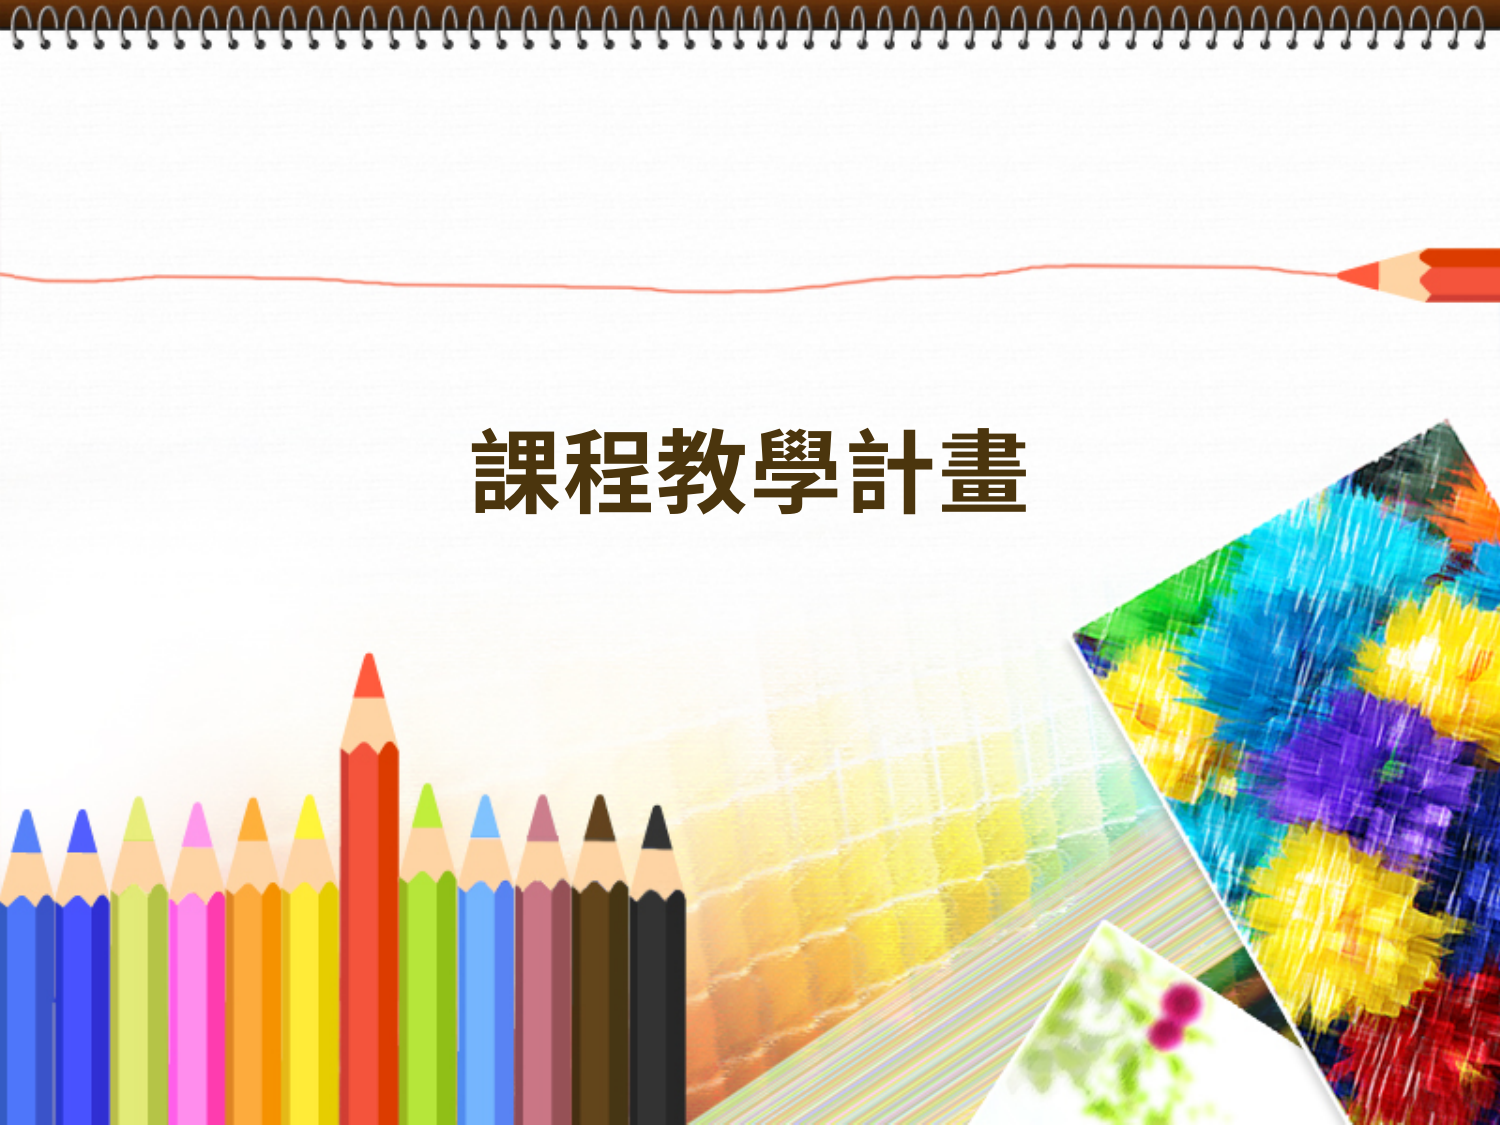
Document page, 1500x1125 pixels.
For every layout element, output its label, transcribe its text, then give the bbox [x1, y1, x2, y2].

picture [0, 0, 1500, 1125]
title 課程教學計畫 [112, 349, 1388, 591]
